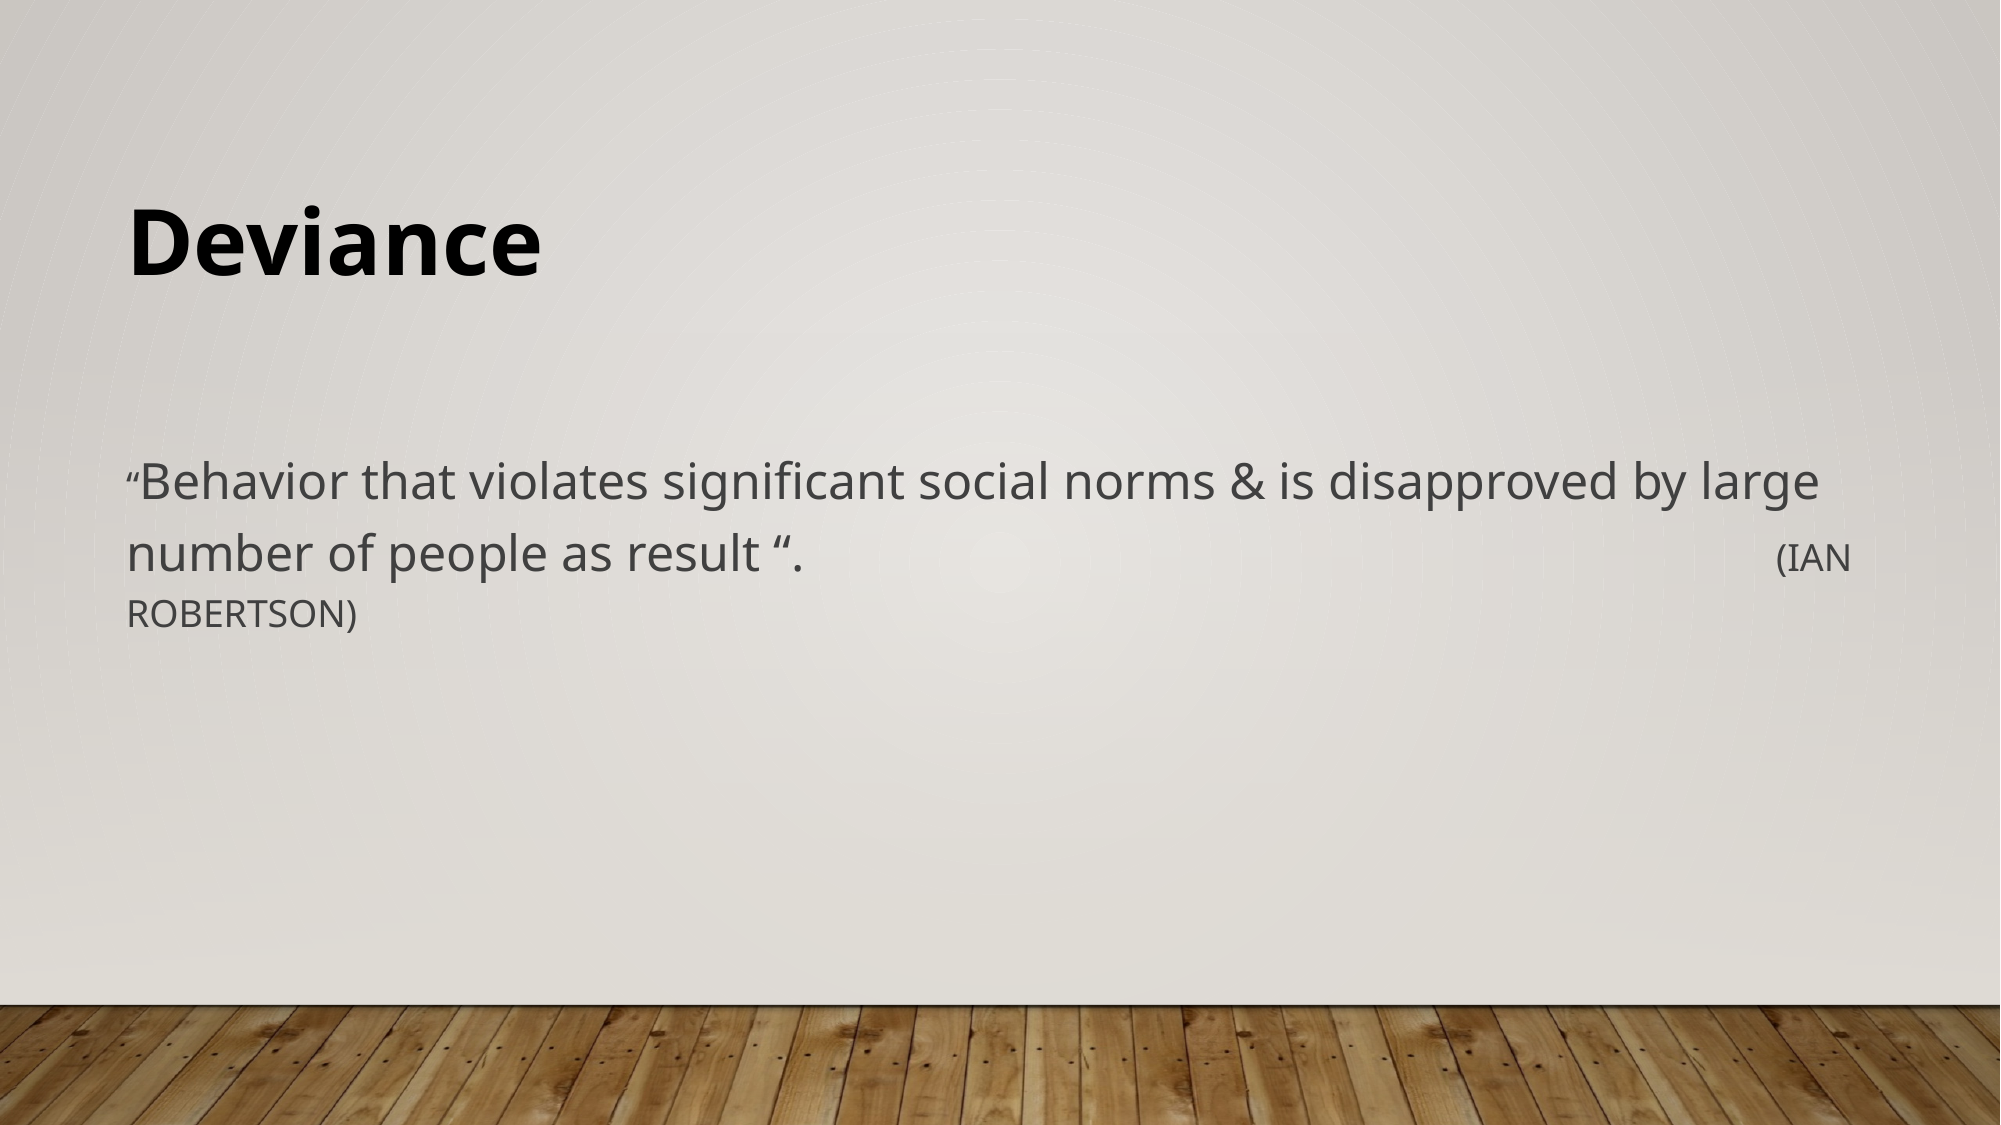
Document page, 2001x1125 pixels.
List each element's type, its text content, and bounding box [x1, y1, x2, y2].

list “Behavior that violates significant social norms & is disapproved by large number of people as result “. (IAN ROBERTSON) [111, 407, 1894, 666]
picture [0, 1005, 2000, 1125]
title Deviance [111, 99, 653, 392]
